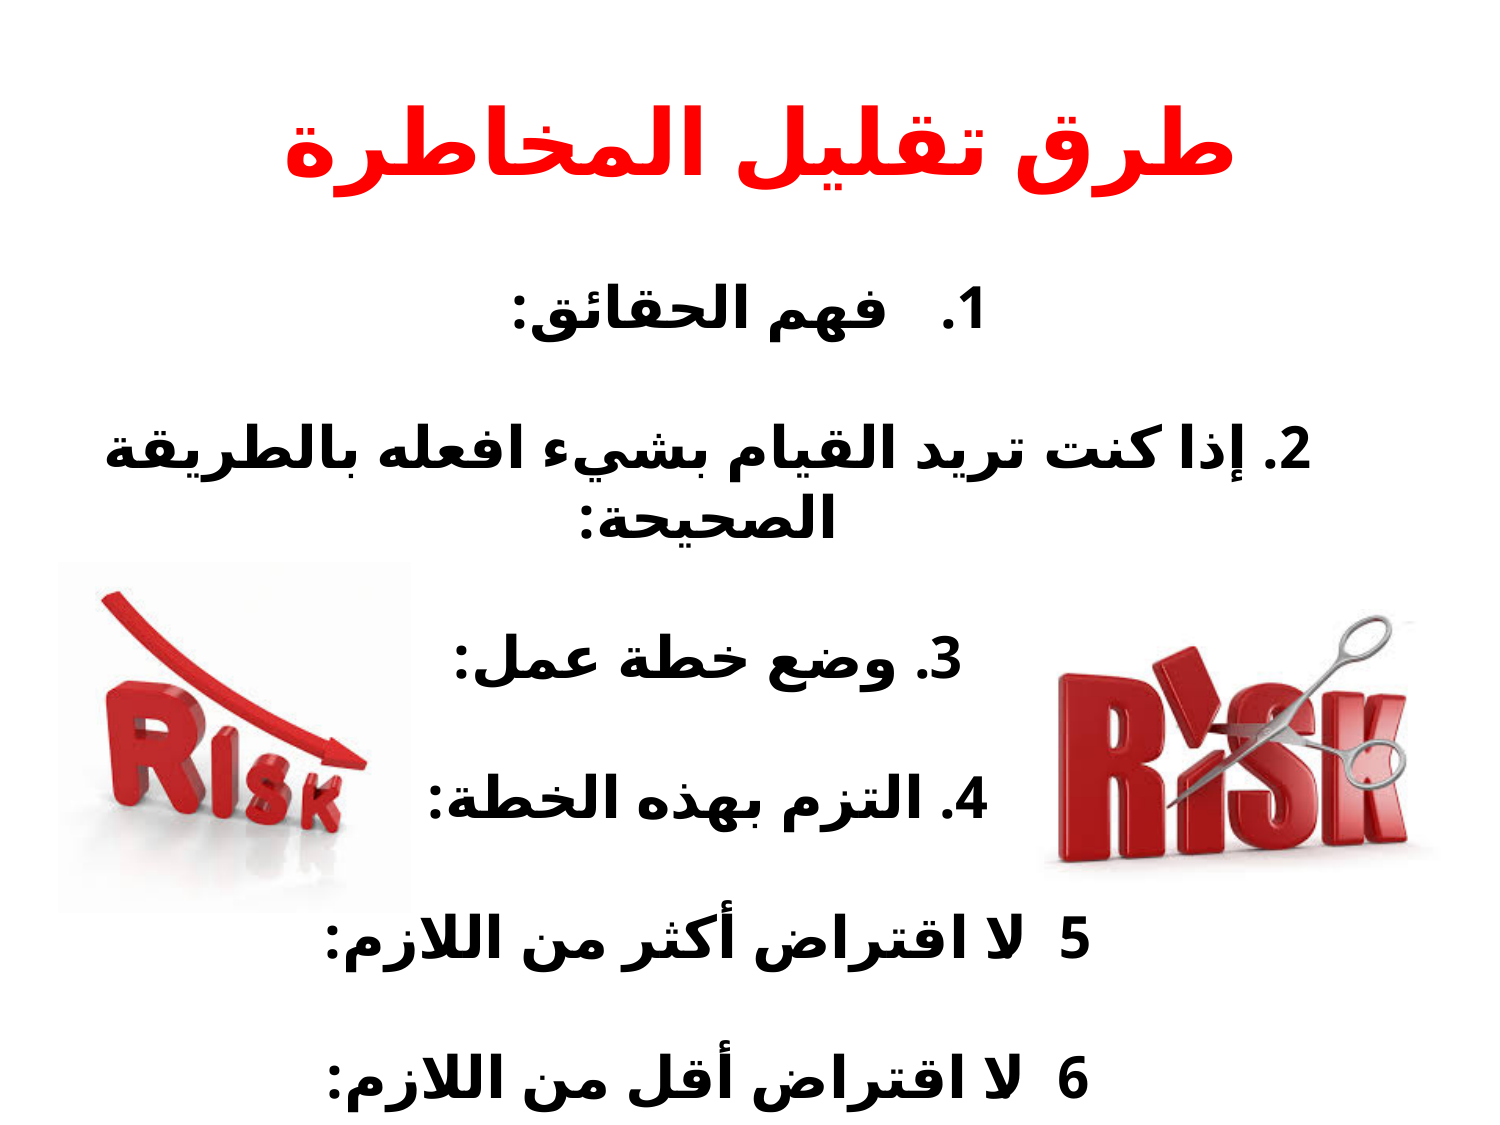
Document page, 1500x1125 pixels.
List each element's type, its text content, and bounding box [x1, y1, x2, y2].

picture [58, 562, 411, 913]
list فهم الحقائق: 2. إذا كنت تريد القيام بشيء افعله بالطريقة الصحيحة: 3. وضع خطة عمل: 4. التزم بهذه الخطة: 5. لا اقتراض أكثر من اللازم: 6. لا اقتراض أقل من اللازم: [75, 262, 1425, 1005]
title طرق تقليل المخاطرة [75, 45, 1425, 233]
picture [1007, 609, 1444, 893]
